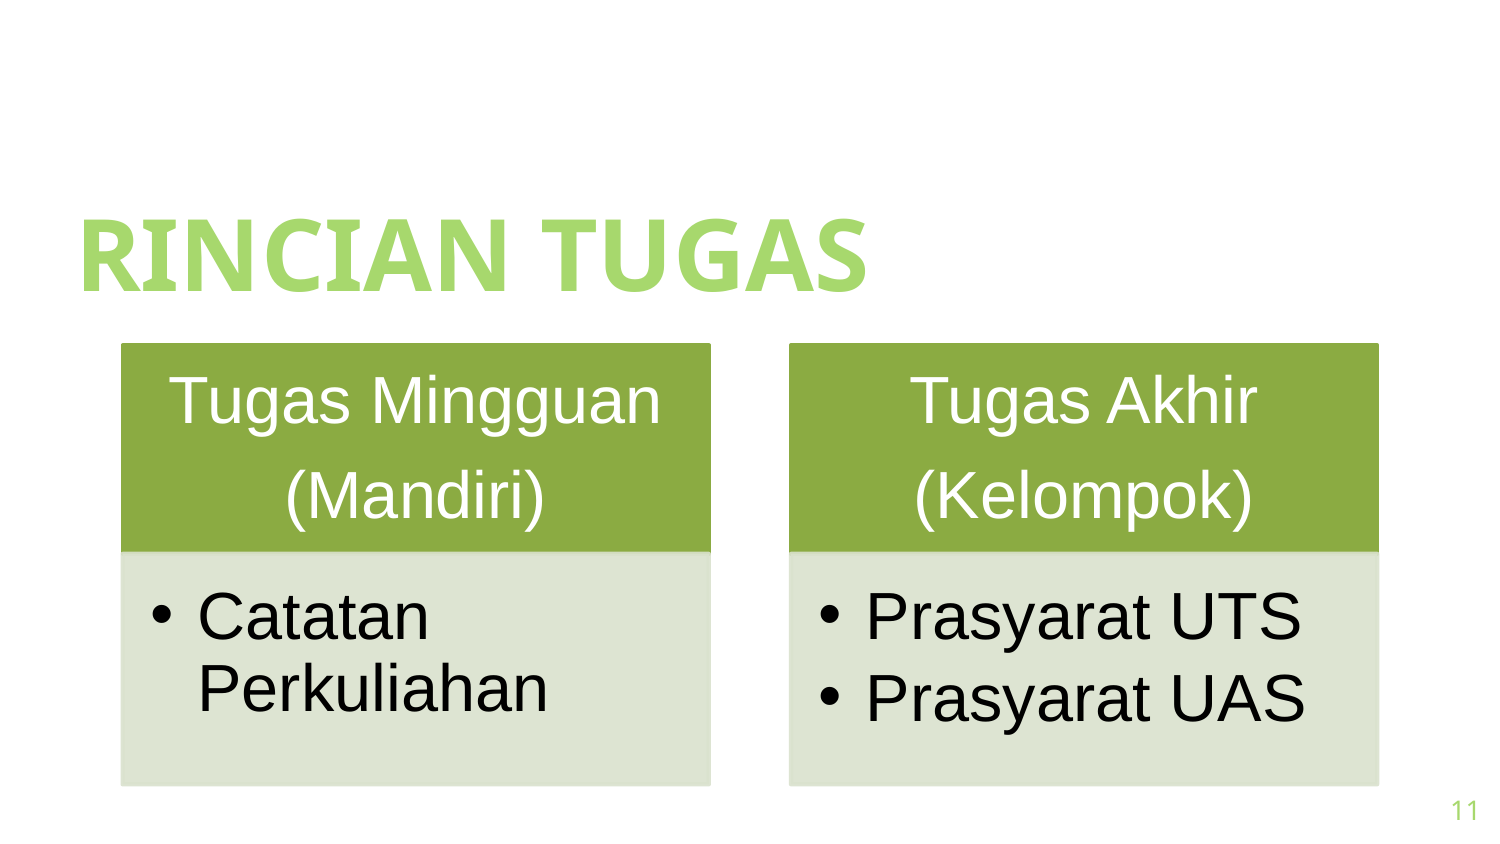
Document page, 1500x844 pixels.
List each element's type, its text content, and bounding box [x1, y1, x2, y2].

slide_number 11 [1391, 779, 1482, 844]
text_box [122, 326, 1378, 804]
title RINCIAN TUGAS [75, 171, 1109, 312]
